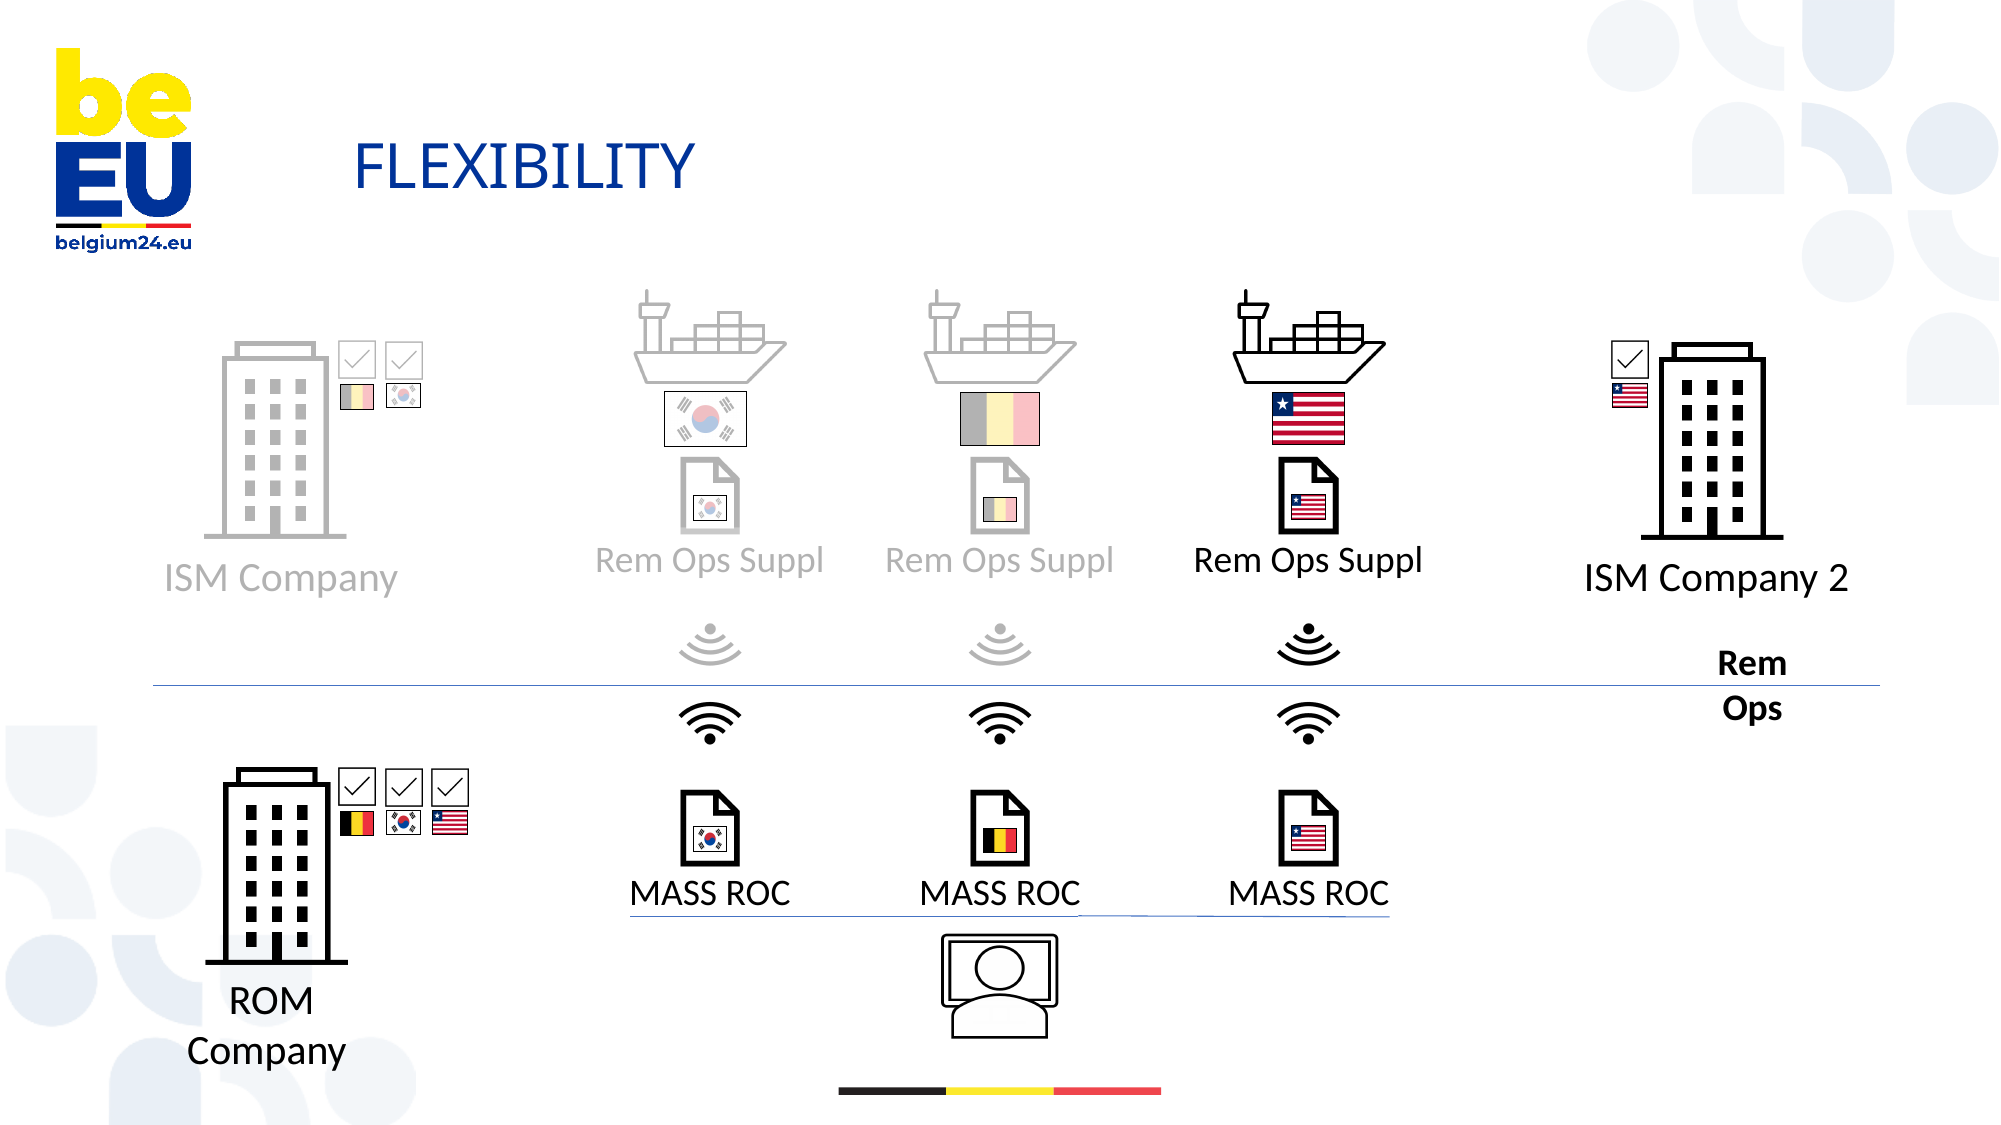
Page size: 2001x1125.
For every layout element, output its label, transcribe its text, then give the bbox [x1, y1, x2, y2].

picture [664, 450, 756, 542]
text_box [838, 1087, 946, 1095]
text_box ISM Company 2 [1534, 542, 1890, 608]
picture [56, 48, 191, 253]
text_box Rem Ops Suppl [870, 527, 1130, 588]
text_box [365, 325, 443, 436]
text_box Rem Ops Suppl [1178, 527, 1439, 588]
text_box MASS ROC [904, 860, 1096, 915]
picture [630, 259, 790, 447]
text_box [946, 1087, 1053, 1095]
picture [954, 782, 1046, 874]
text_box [365, 752, 443, 863]
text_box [920, 259, 1080, 446]
picture [1228, 259, 1389, 445]
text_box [411, 752, 489, 862]
text_box Rem Ops Suppl [580, 527, 840, 588]
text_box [929, 917, 1070, 1056]
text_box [1591, 324, 1669, 435]
picture [664, 782, 756, 874]
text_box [1211, 782, 1406, 921]
picture [1261, 605, 1356, 763]
picture [153, 315, 397, 559]
text_box MASS ROC [614, 860, 806, 920]
picture [663, 605, 757, 763]
picture [954, 450, 1046, 542]
text_box RemOps [1700, 630, 1805, 685]
picture [953, 605, 1047, 763]
title FLEXIBILITY [337, 59, 1587, 278]
picture [1262, 449, 1355, 542]
text_box RemOps [1700, 686, 1805, 736]
picture [1587, 0, 1999, 560]
picture [4, 723, 416, 1125]
text_box [1053, 1087, 1162, 1095]
text_box ISM Company [129, 542, 424, 608]
